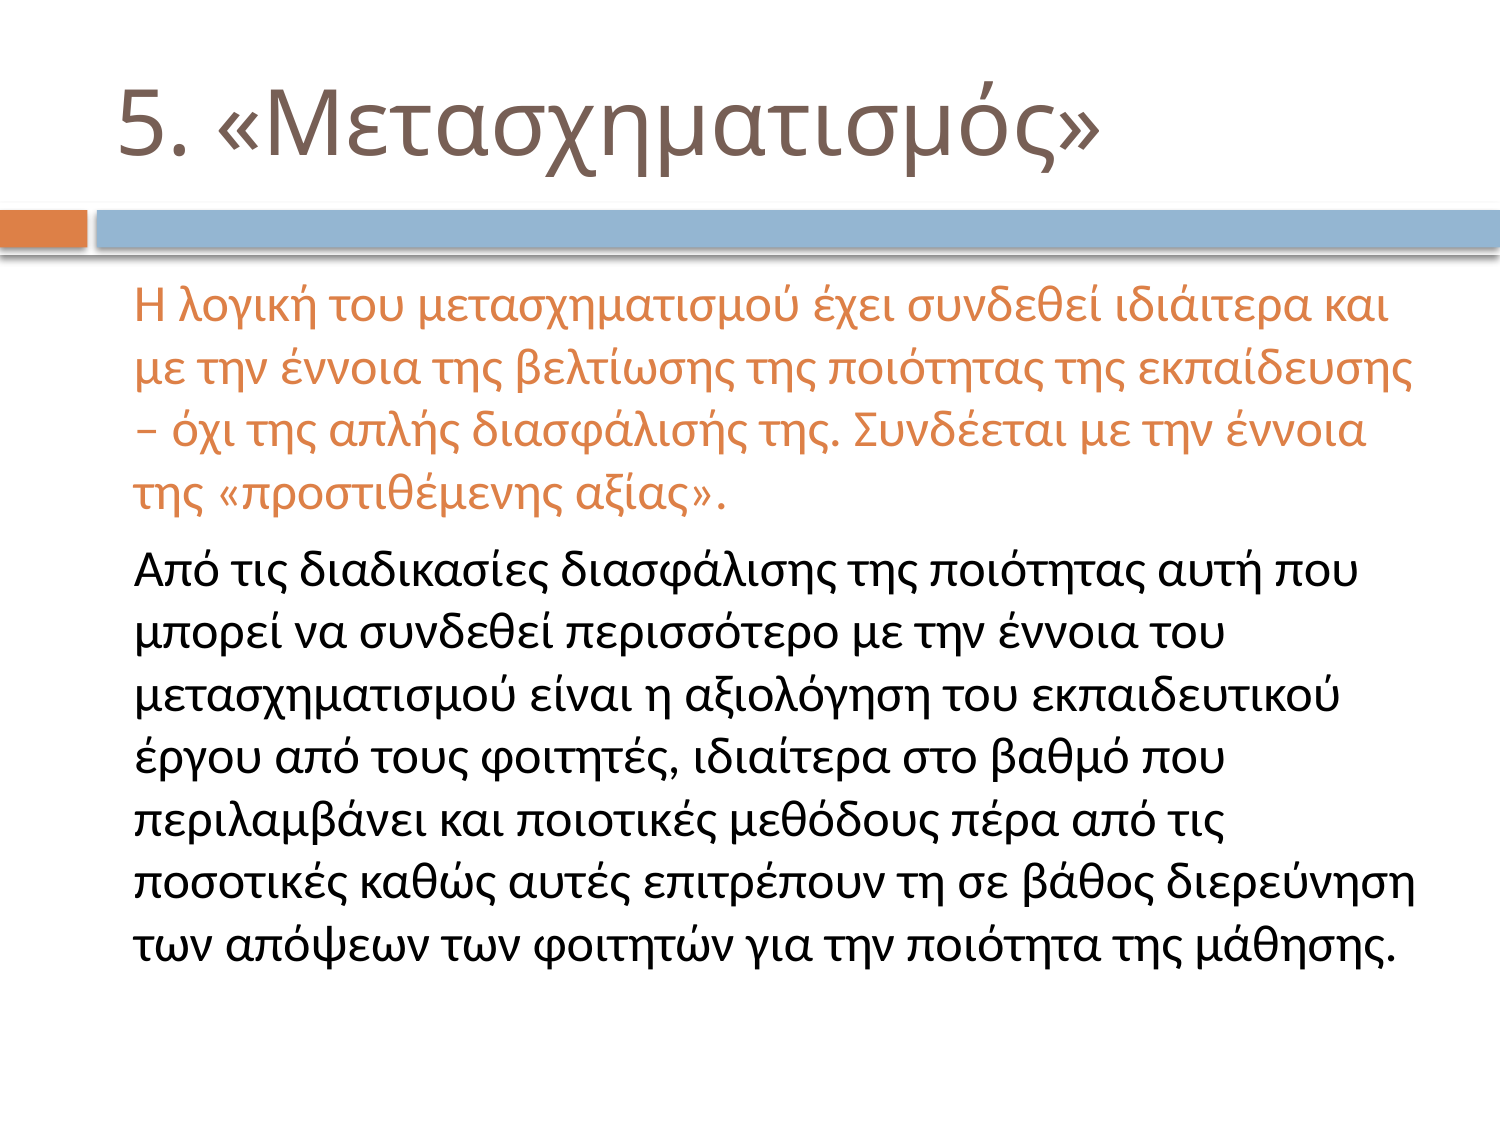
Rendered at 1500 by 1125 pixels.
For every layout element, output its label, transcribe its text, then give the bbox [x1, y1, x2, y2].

title 5. «Μετασχηματισμός» [100, 37, 1438, 200]
list Η λογική του μετασχηματισμού έχει συνδεθεί ιδιάιτερα και με την έννοια της βελτίωσης της ποιότητας της εκπαίδευσης – όχι της απλής διασφάλισής της. Συνδέεται με την έννοια της «προστιθέμενης αξίας». Από τις διαδικασίες διασφάλισης της ποιότητας αυτή που μπορεί να συνδεθεί περισσότερο με την έννοια του μετασχηματισμού είναι η αξιολόγηση του εκπαιδευτικού έργου από τους φοιτητές, ιδιαίτερα στο βαθμό που περιλαμβάνει και ποιοτικές μεθόδους πέρα από τις ποσοτικές καθώς αυτές επιτρέπουν τη σε βάθος διερεύνηση των απόψεων των φοιτητών για την ποιότητα της μάθησης. [100, 262, 1438, 1125]
